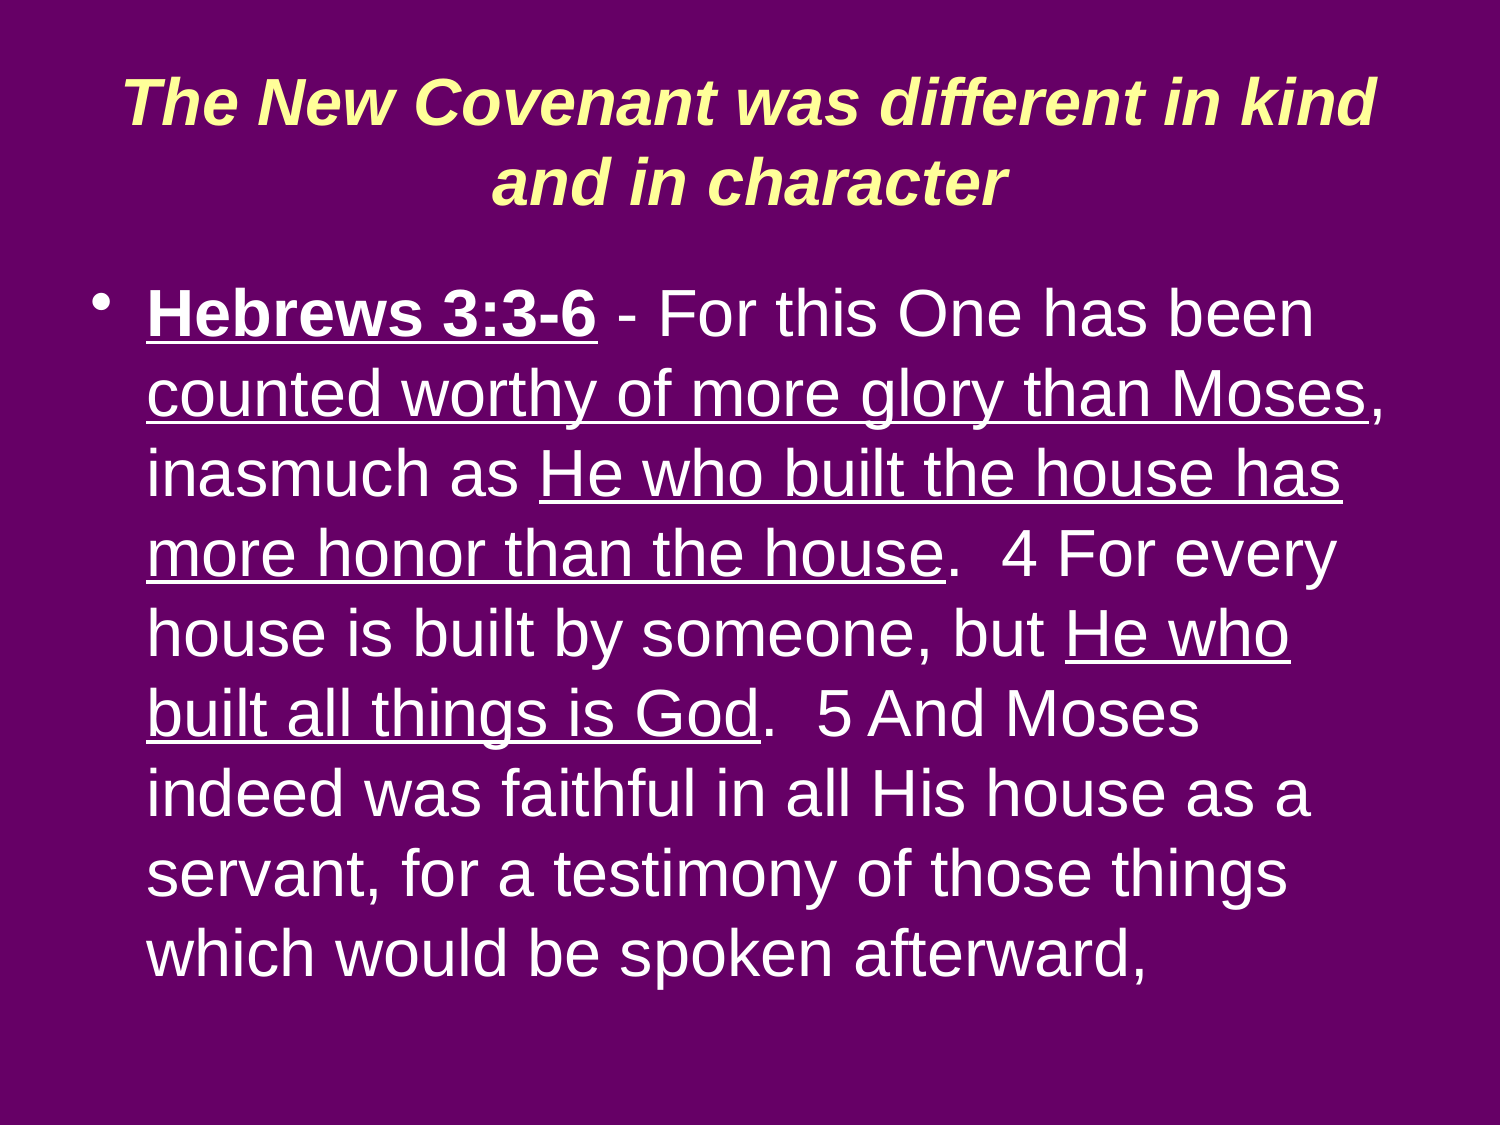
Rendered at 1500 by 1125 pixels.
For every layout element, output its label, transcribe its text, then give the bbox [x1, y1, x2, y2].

list Hebrews 3:3-6 - For this One has been counted worthy of more glory than Moses, inasmuch as He who built the house has more honor than the house. 4 For every house is built by someone, but He who built all things is God. 5 And Moses indeed was faithful in all His house as a servant, for a testimony of those things which would be spoken afterward, [75, 262, 1425, 1005]
title The New Covenant was different in kind and in character [75, 45, 1425, 233]
